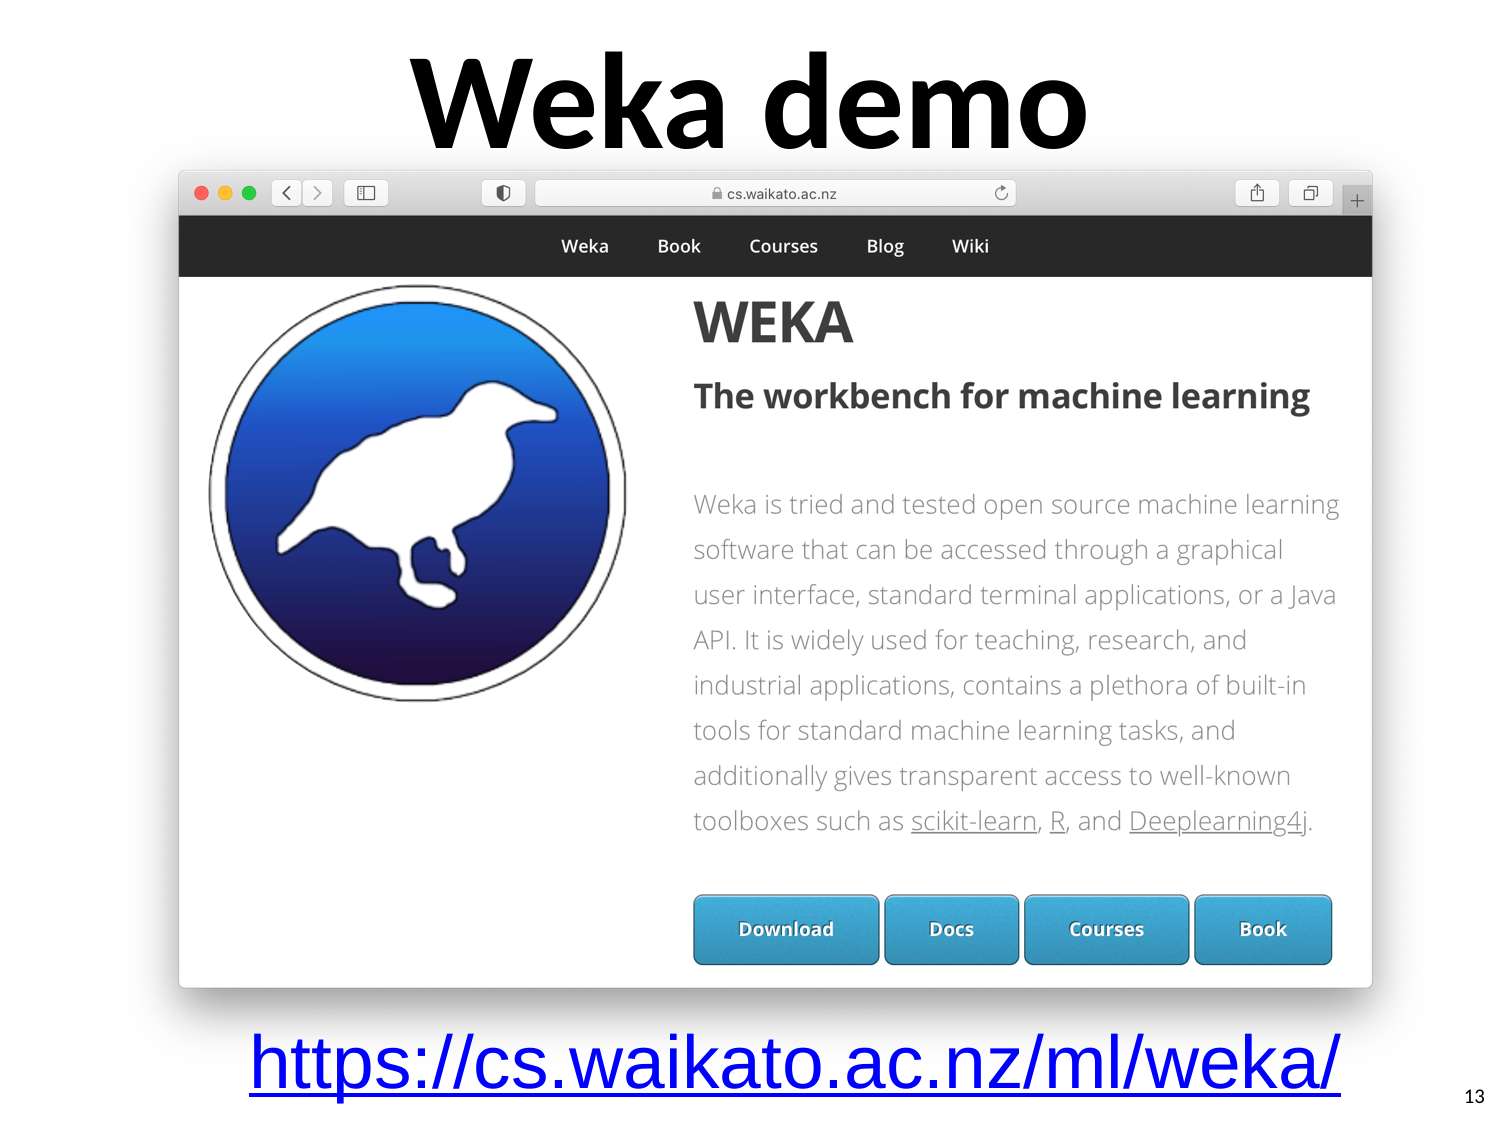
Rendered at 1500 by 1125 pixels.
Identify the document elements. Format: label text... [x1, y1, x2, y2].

picture [112, 125, 1438, 1076]
text_box https://cs.waikato.ac.nz/ml/weka/ [234, 1083, 1356, 1112]
slide_number 13 [1187, 1074, 1500, 1125]
title Weka demo [112, 0, 1388, 124]
